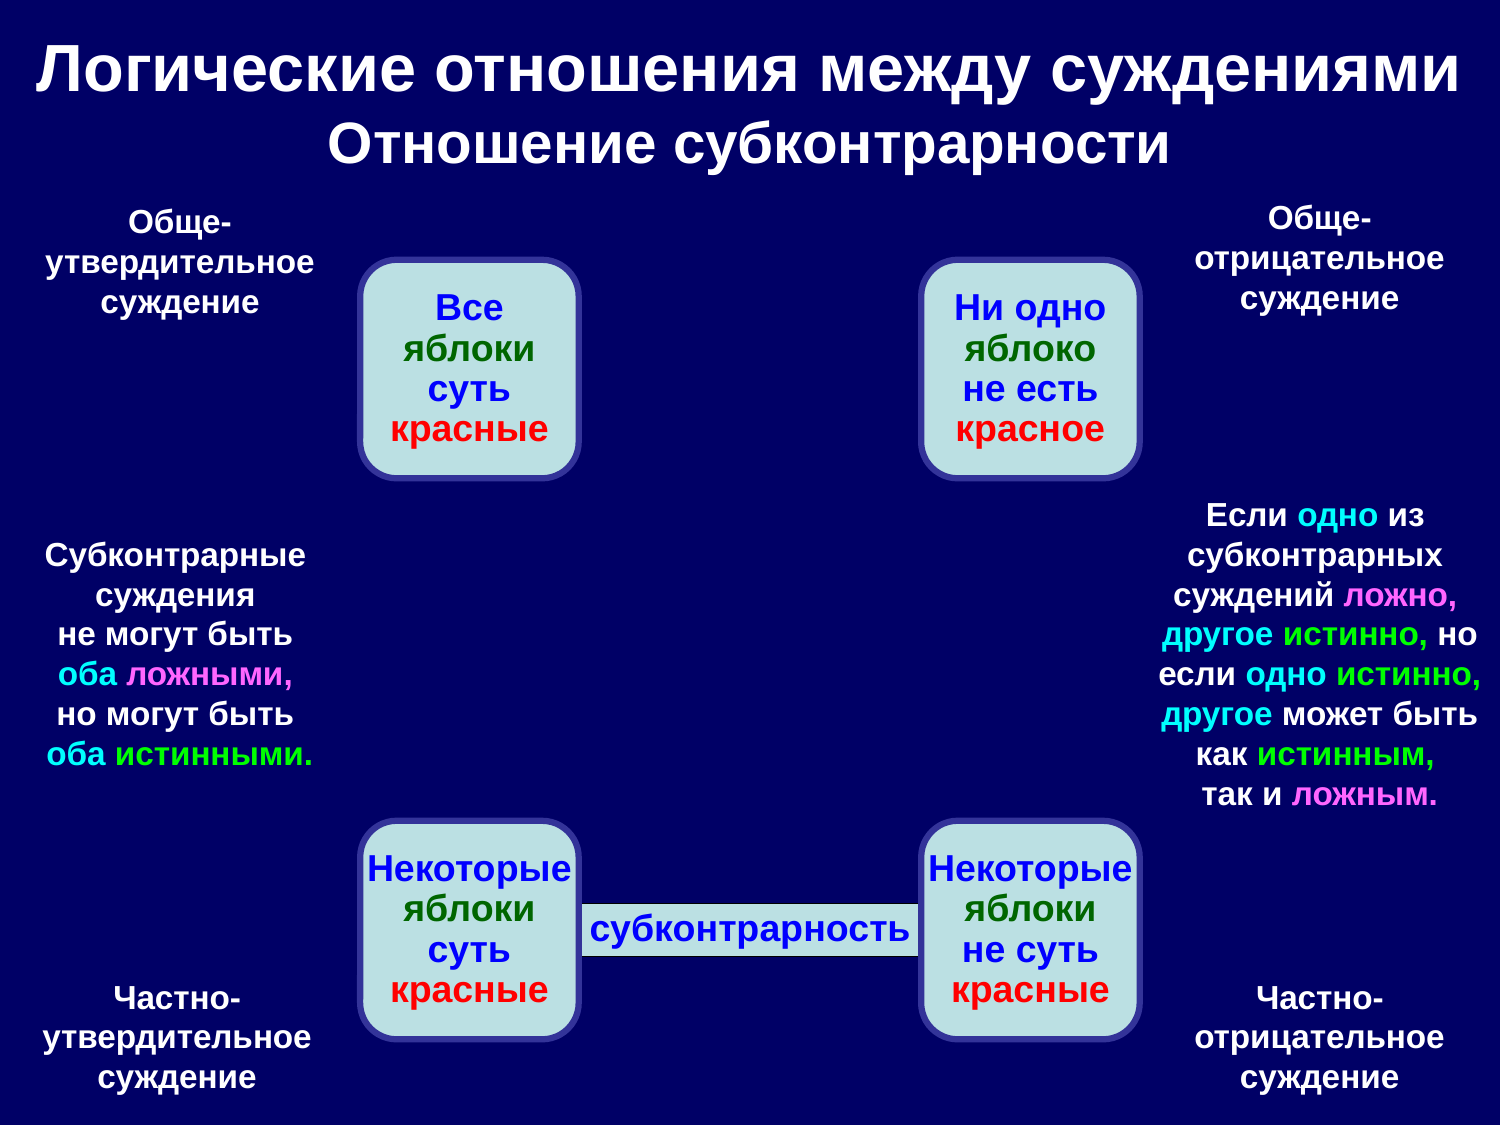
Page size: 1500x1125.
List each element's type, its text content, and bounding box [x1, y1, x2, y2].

text_box субконтрарность [579, 903, 921, 957]
text_box Ни одно яблоко не есть красное [921, 259, 1140, 479]
text_box Обще- отрицательное суждение [1139, 188, 1500, 331]
text_box Некоторые яблоки суть красные [360, 820, 579, 1040]
text_box Обще- утвердительное суждение [0, 188, 361, 331]
text_box Частно- утвердительное суждение [0, 968, 355, 1111]
text_box Если одно из субконтрарных суждений ложно, другое истинно, но если одно истинно, другое может быть как истинным, так и ложным. [1139, 478, 1500, 827]
title Логические отношения между суждениями Отношение субконтрарности [15, 17, 1485, 172]
text_box Субконтрарные суждения не могут быть оба ложными, но могут быть оба истинными. [0, 478, 361, 827]
text_box Некоторые яблоки не суть красные [921, 820, 1140, 1040]
text_box Частно- отрицательное суждение [1139, 968, 1500, 1111]
text_box Все яблоки суть красные [360, 259, 579, 479]
